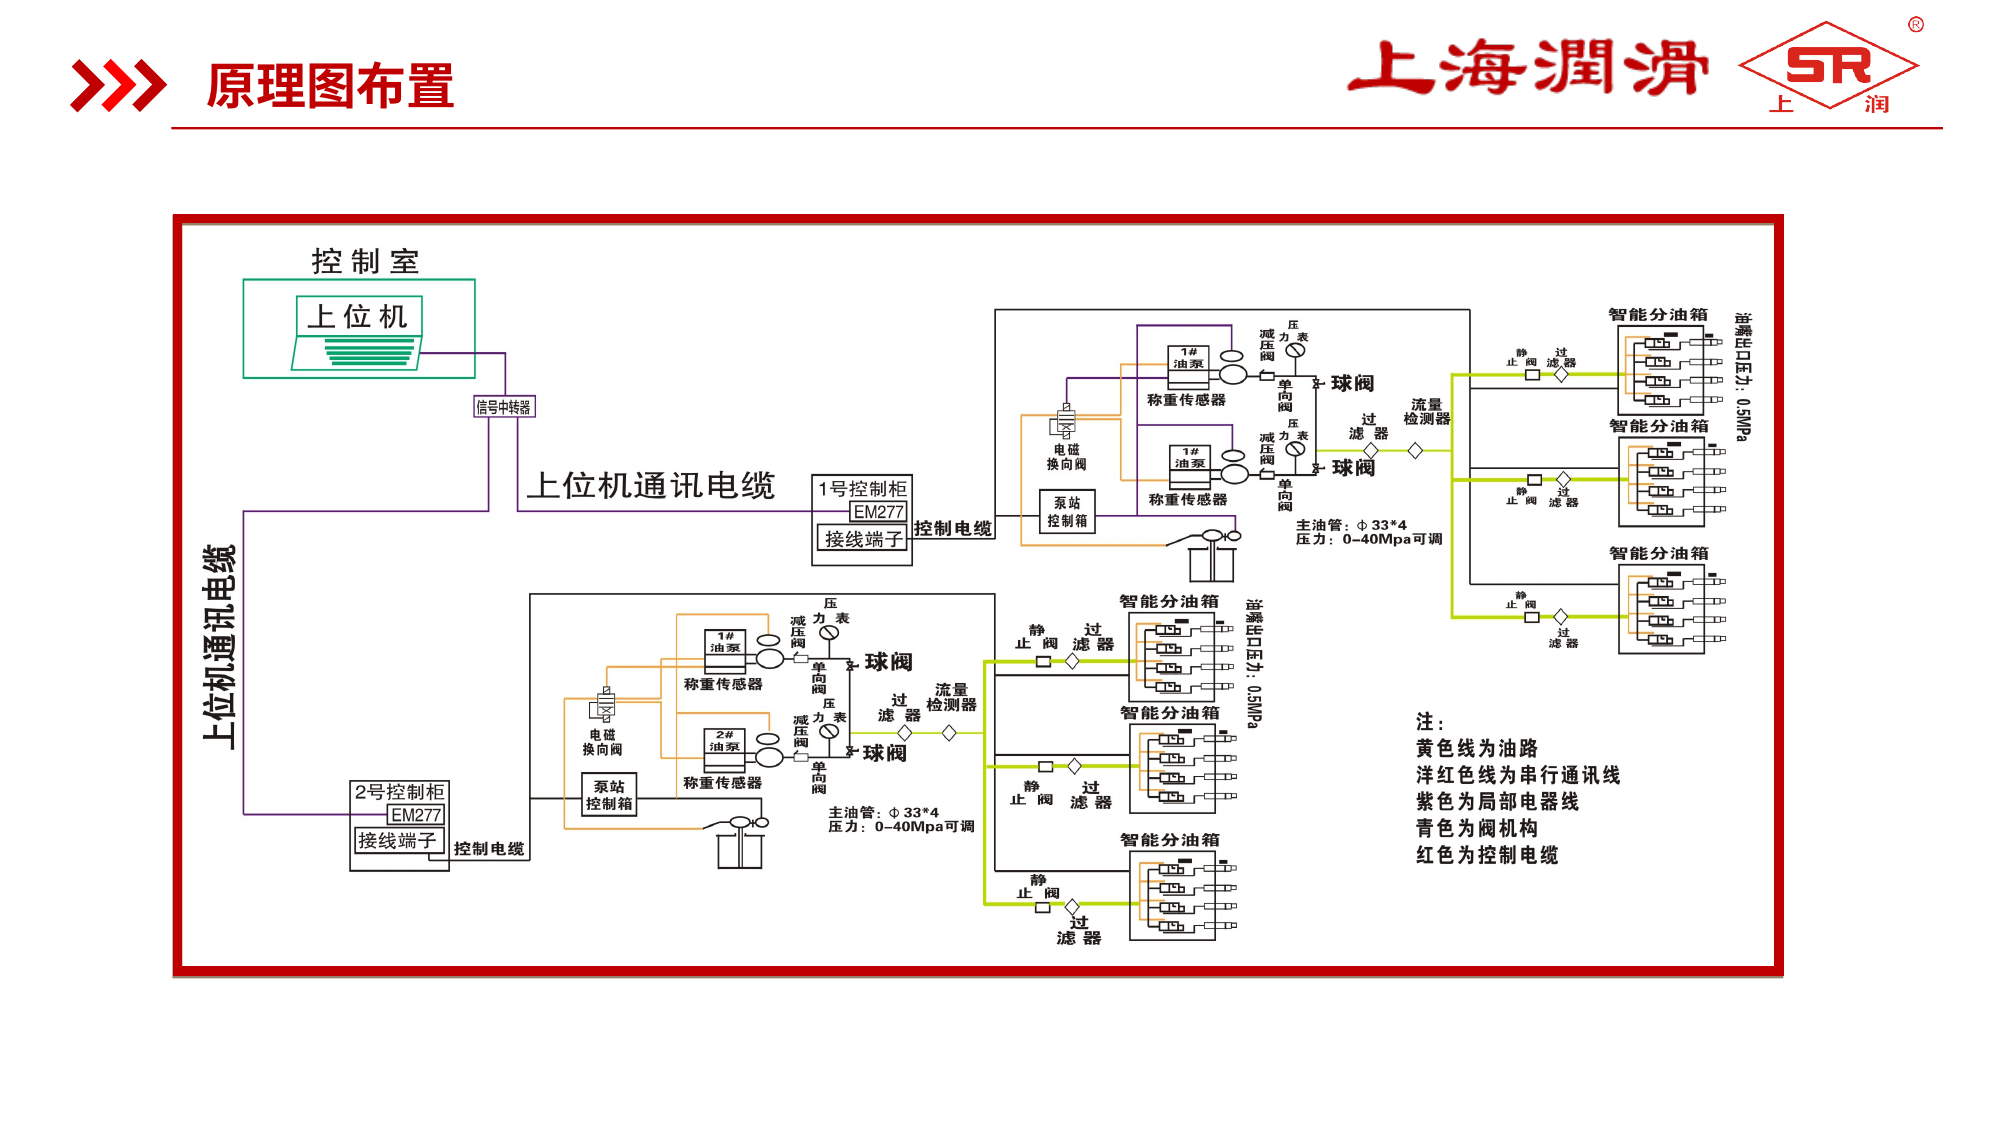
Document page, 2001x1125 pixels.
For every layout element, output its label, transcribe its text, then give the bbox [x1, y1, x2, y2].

picture [1330, 9, 1924, 136]
text_box 原理图布置 [192, 47, 1330, 123]
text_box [45, 61, 158, 110]
text_box [1748, 126, 1944, 130]
text_box [170, 126, 1330, 130]
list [167, 214, 1784, 1010]
